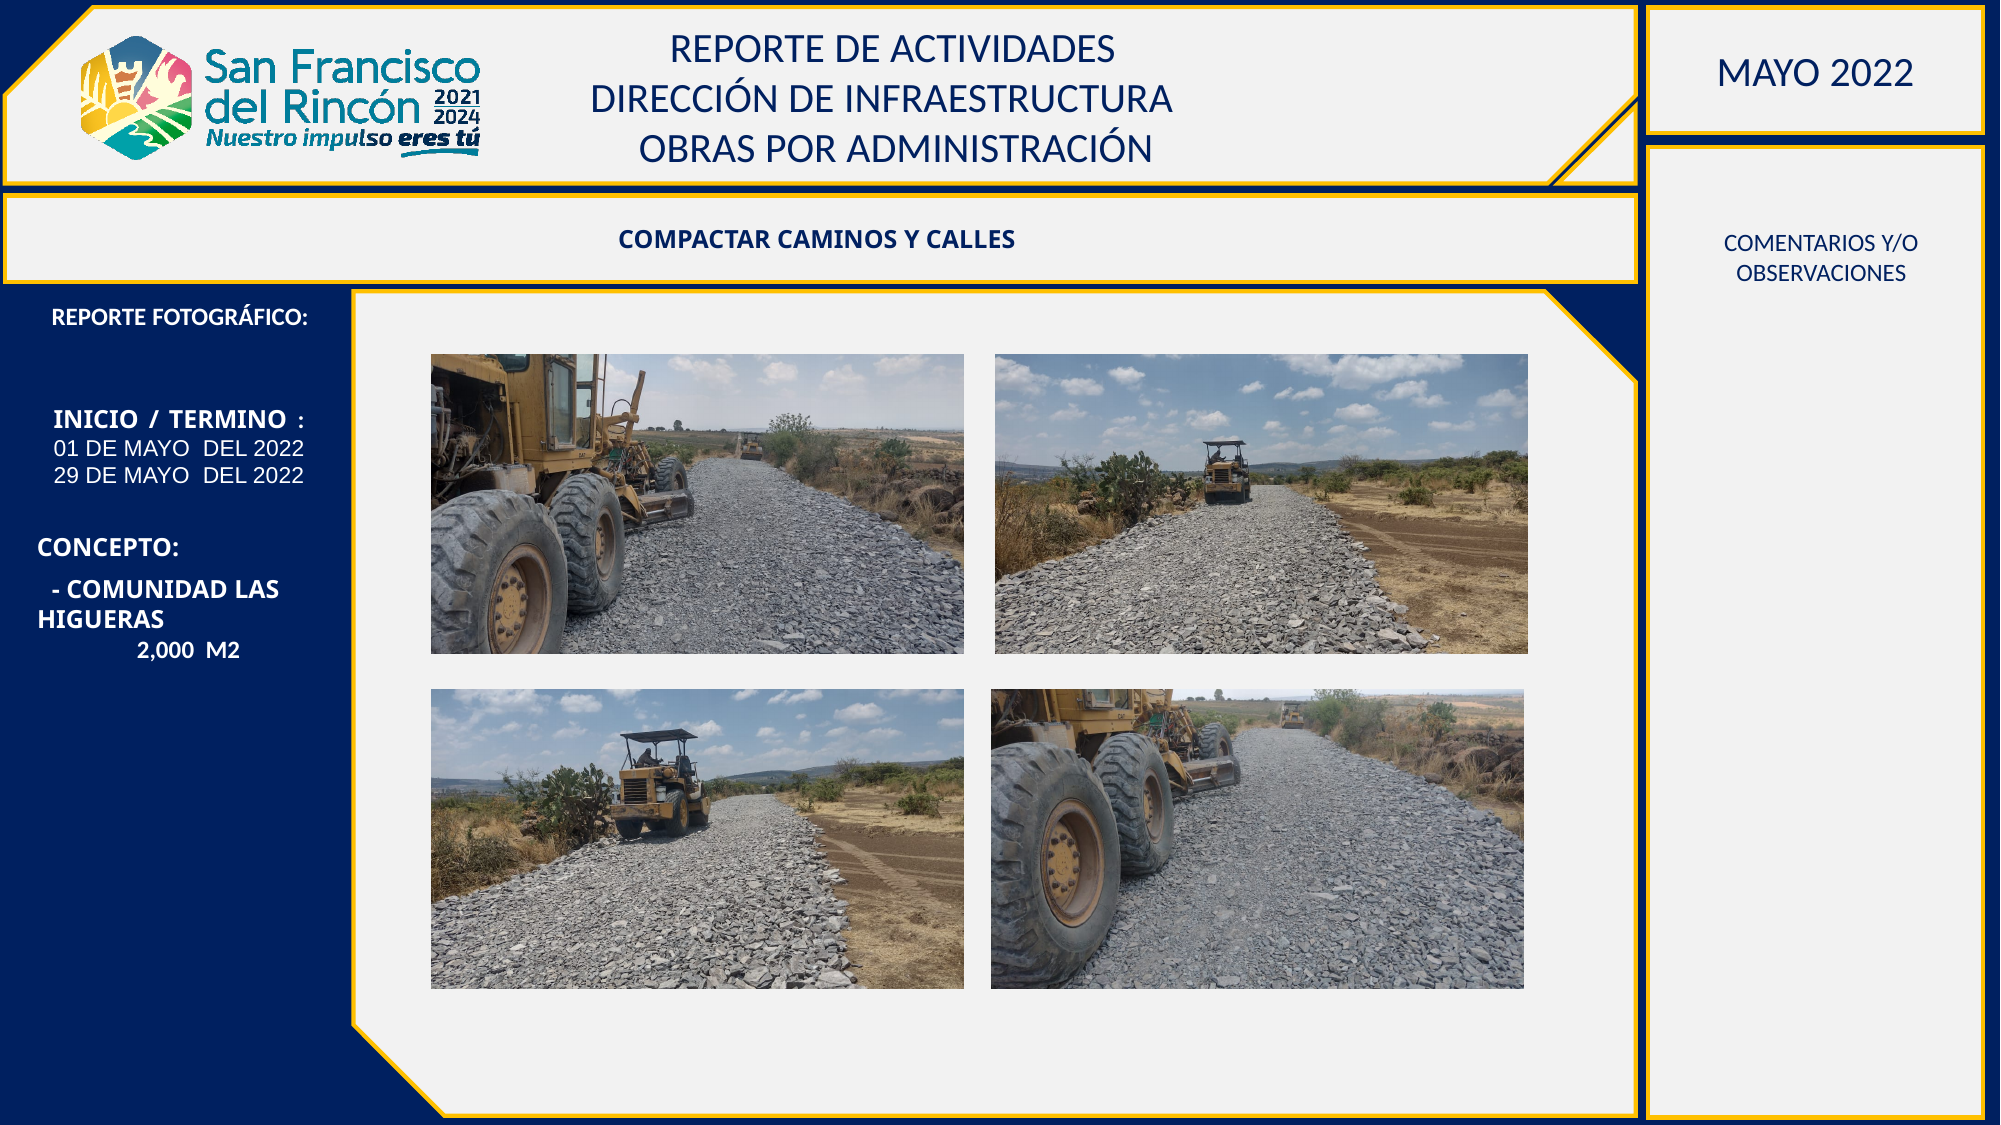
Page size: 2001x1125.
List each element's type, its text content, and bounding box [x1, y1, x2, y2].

text_box COMPACTAR CAMINOS Y CALLES [4, 195, 1637, 283]
text_box [352, 290, 1637, 1117]
picture [995, 354, 1528, 654]
text_box CONCEPTO: - COMUNIDAD LAS HIGUERAS 2,000 M2 [22, 523, 310, 756]
text_box [1647, 146, 1984, 1119]
picture [991, 689, 1524, 989]
picture [431, 354, 964, 654]
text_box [4, 7, 1983, 184]
text_box REPORTE FOTOGRÁFICO: [36, 292, 325, 338]
text_box INICIO / TERMINO : 01 DE MAYO DEL 2022 29 DE MAYO DEL 2022 [38, 395, 320, 496]
picture [431, 689, 964, 989]
text_box [0, 0, 2000, 1125]
text_box COMENTARIOS Y/O OBSERVACIONES [1663, 219, 1979, 294]
